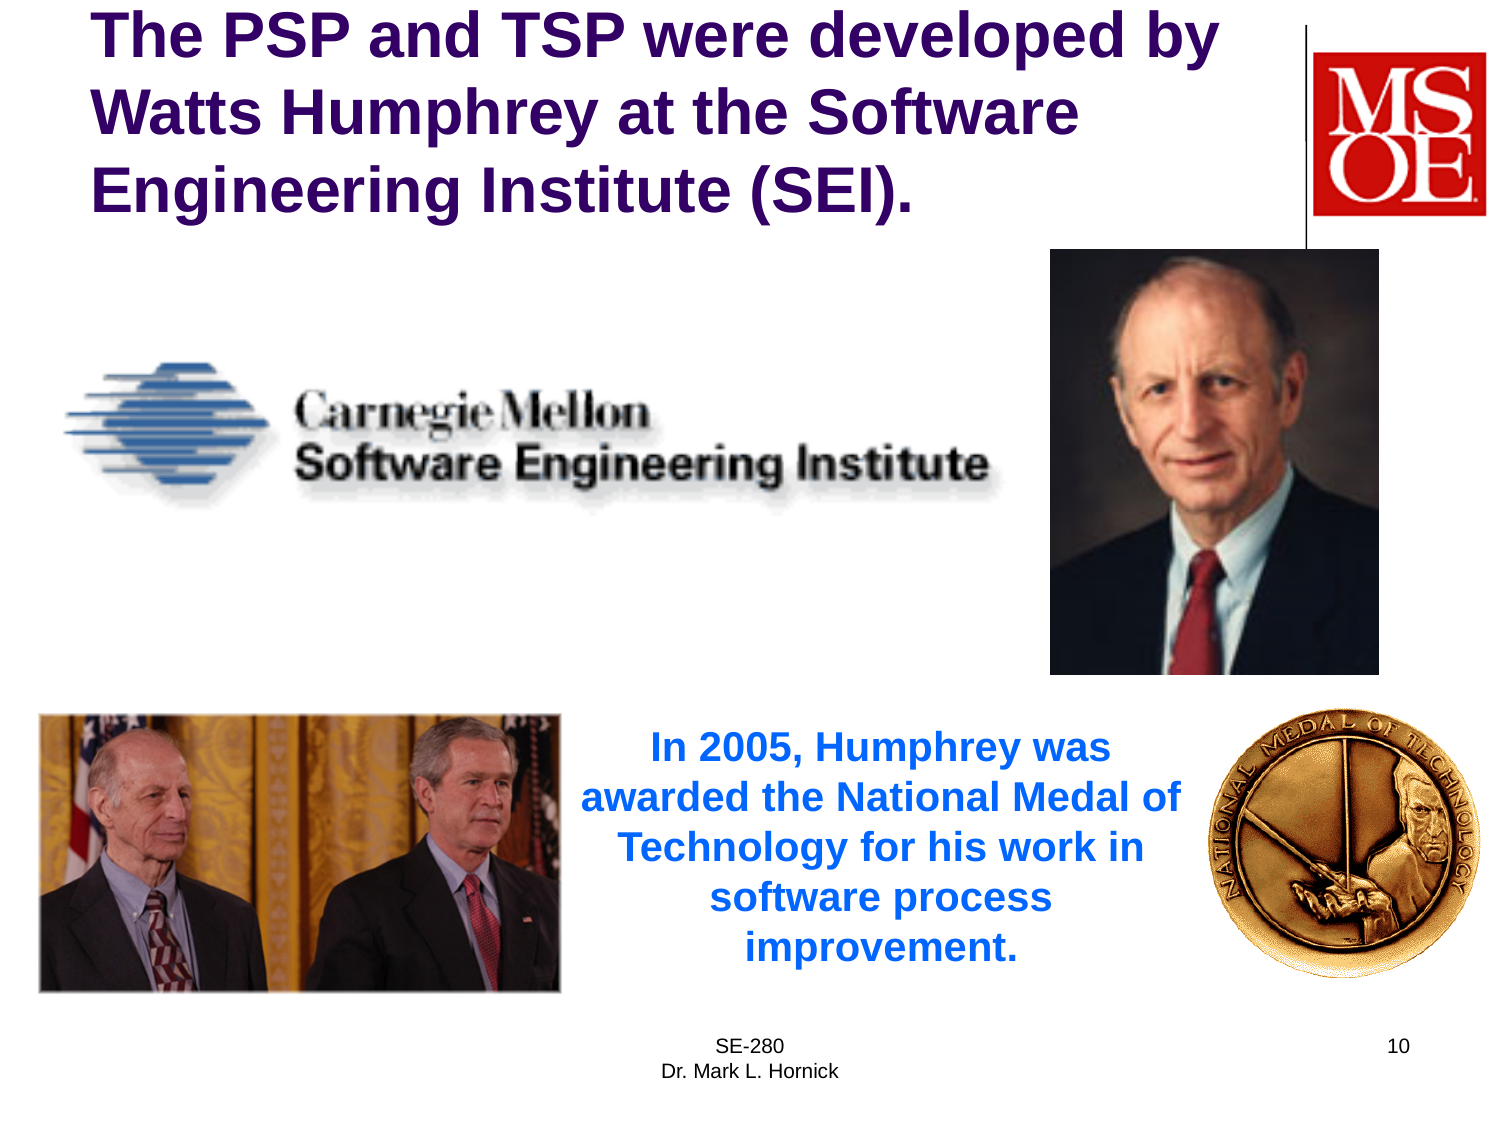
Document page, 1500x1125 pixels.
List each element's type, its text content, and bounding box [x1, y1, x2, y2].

slide_number 10 [1074, 1024, 1426, 1101]
title The PSP and TSP were developed by Watts Humphrey at the Software Engineering Institute (SEI). [74, 19, 1313, 233]
picture [1313, 37, 1488, 232]
text_box In 2005, Humphrey was awarded the National Medal of Technology for his work in software process improvement. [563, 712, 1200, 978]
picture [62, 249, 1380, 676]
footer SE-280 Dr. Mark L. Hornick [512, 1024, 988, 1101]
picture [1205, 706, 1482, 979]
picture [37, 712, 563, 995]
